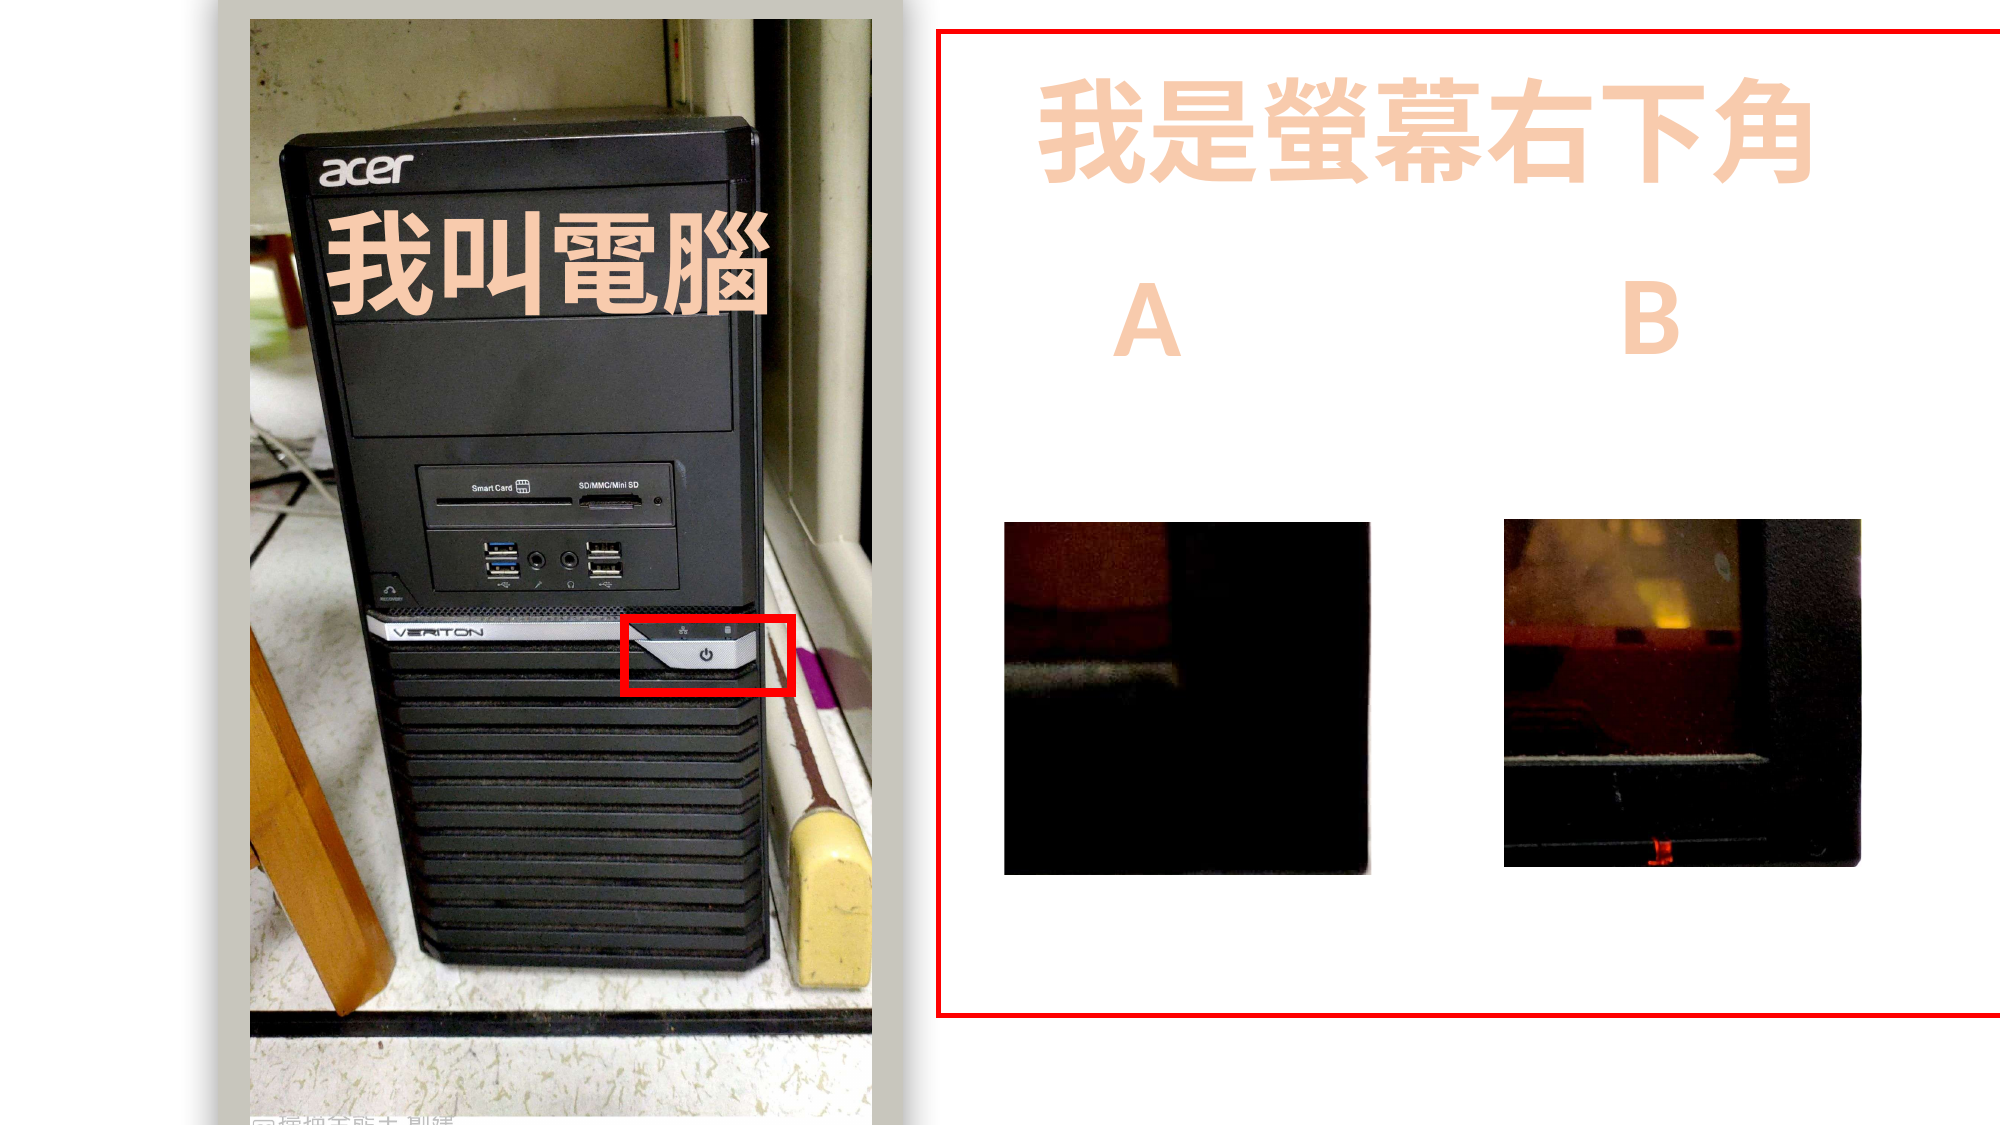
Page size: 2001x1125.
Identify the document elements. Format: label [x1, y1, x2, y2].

picture [1004, 522, 1372, 875]
picture [1503, 519, 1862, 867]
picture [249, 19, 872, 1125]
text_box [937, 30, 2000, 1017]
